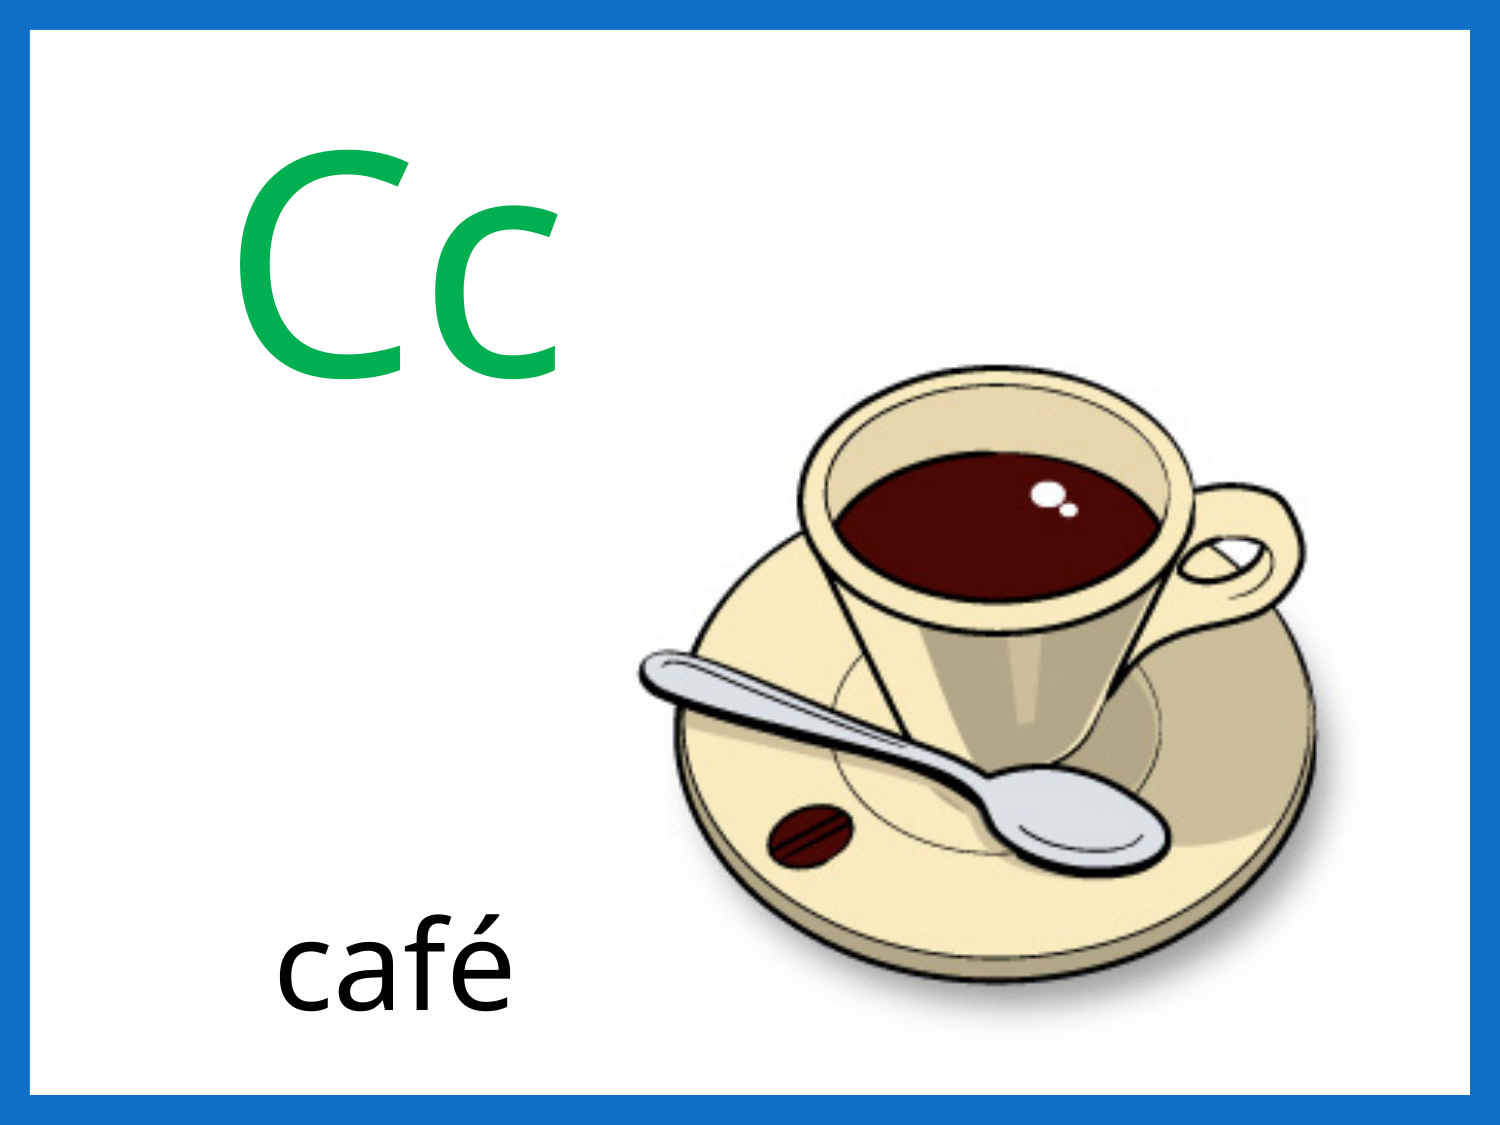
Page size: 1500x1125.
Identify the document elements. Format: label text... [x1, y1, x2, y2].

text_box café [40, 878, 626, 1044]
picture [631, 352, 1389, 1046]
text_box Cc [40, 64, 750, 440]
